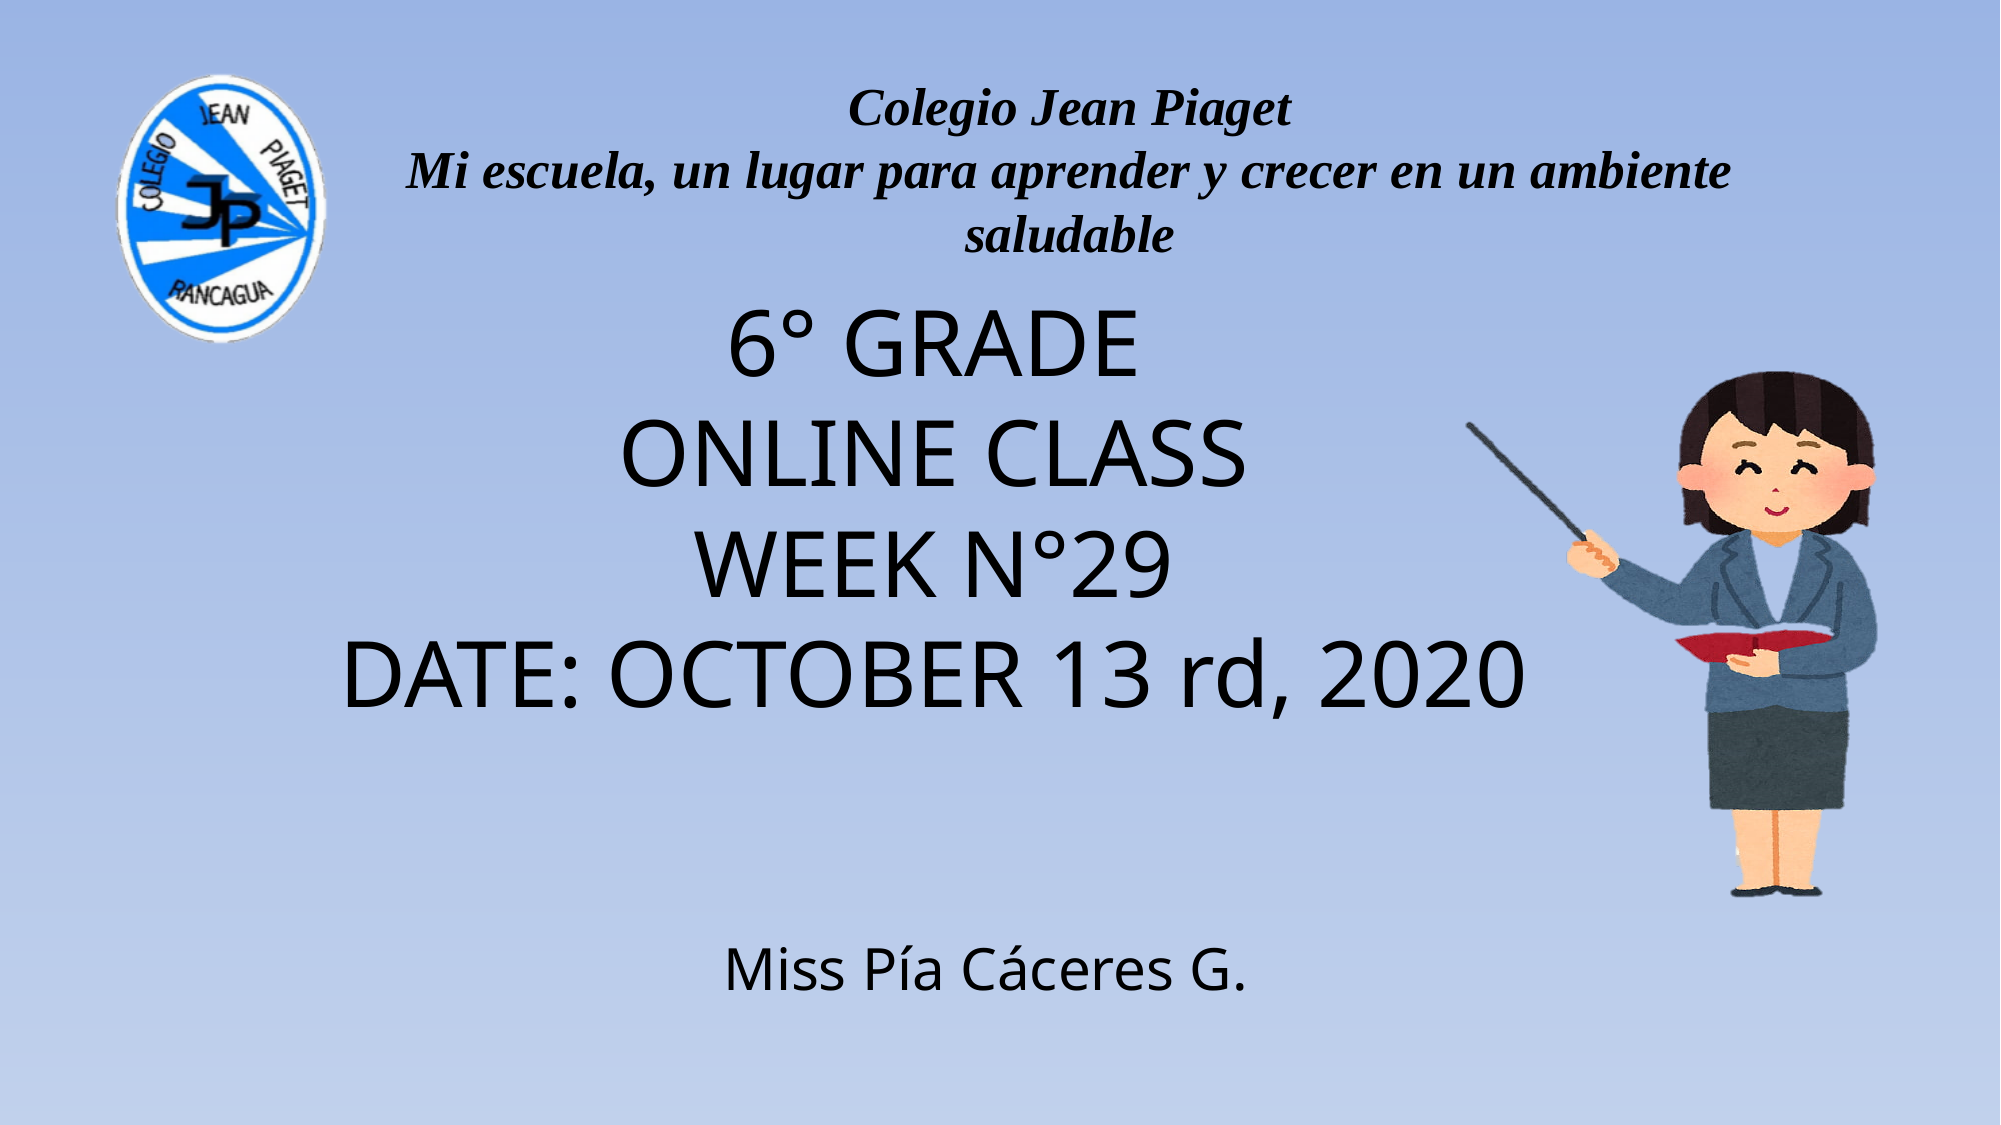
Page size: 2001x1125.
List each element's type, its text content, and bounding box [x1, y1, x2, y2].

subtitle Colegio Jean Piaget Mi escuela, un lugar para aprender y crecer en un ambiente saludable [320, 0, 1821, 272]
text_box Miss Pía Cáceres G. [708, 924, 1590, 1010]
picture [67, 71, 387, 347]
title 6° GRADE ONLINE CLASS WEEK N°29 DATE: OCTOBER 13 rd, 2020 [184, 272, 1684, 758]
picture [1350, 346, 2000, 924]
